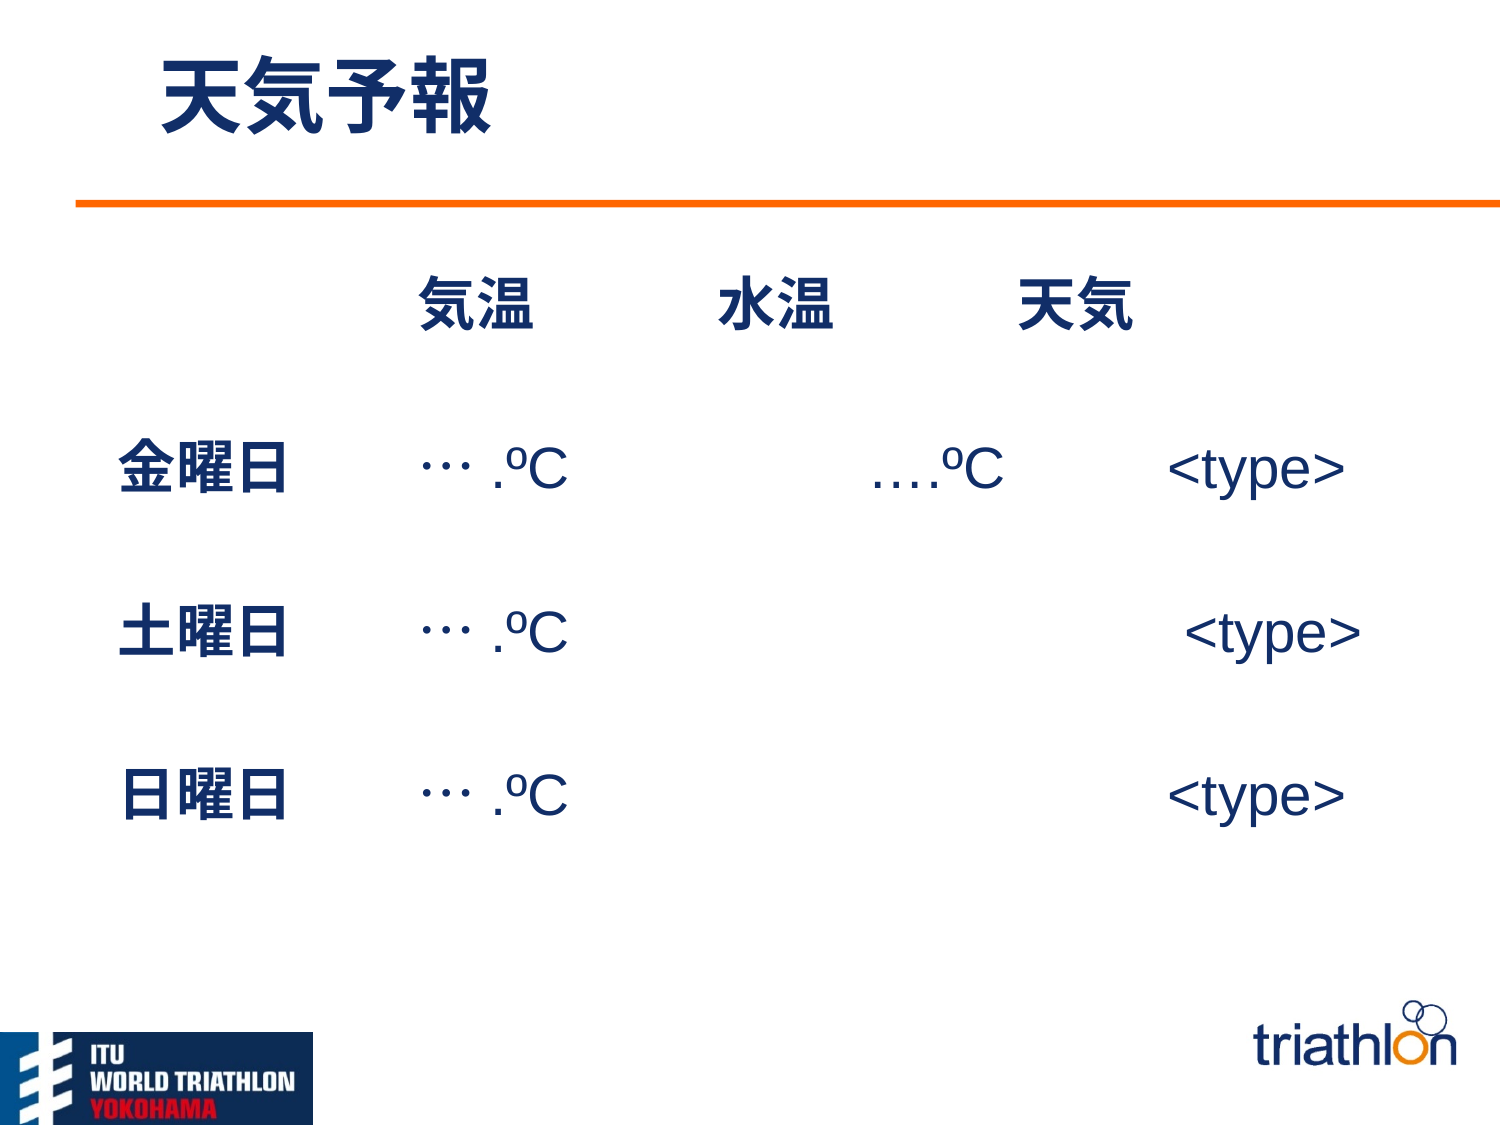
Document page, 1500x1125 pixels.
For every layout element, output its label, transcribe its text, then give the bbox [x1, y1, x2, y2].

picture [0, 1032, 313, 1125]
picture [1246, 1057, 1458, 1076]
list 気温 水温 天気 金曜日 ….ºC ….ºC <type> 土曜日 ….ºC <type> 日曜日 ….ºC <type> [117, 267, 1465, 1057]
title 天気予報 [159, 42, 1465, 161]
